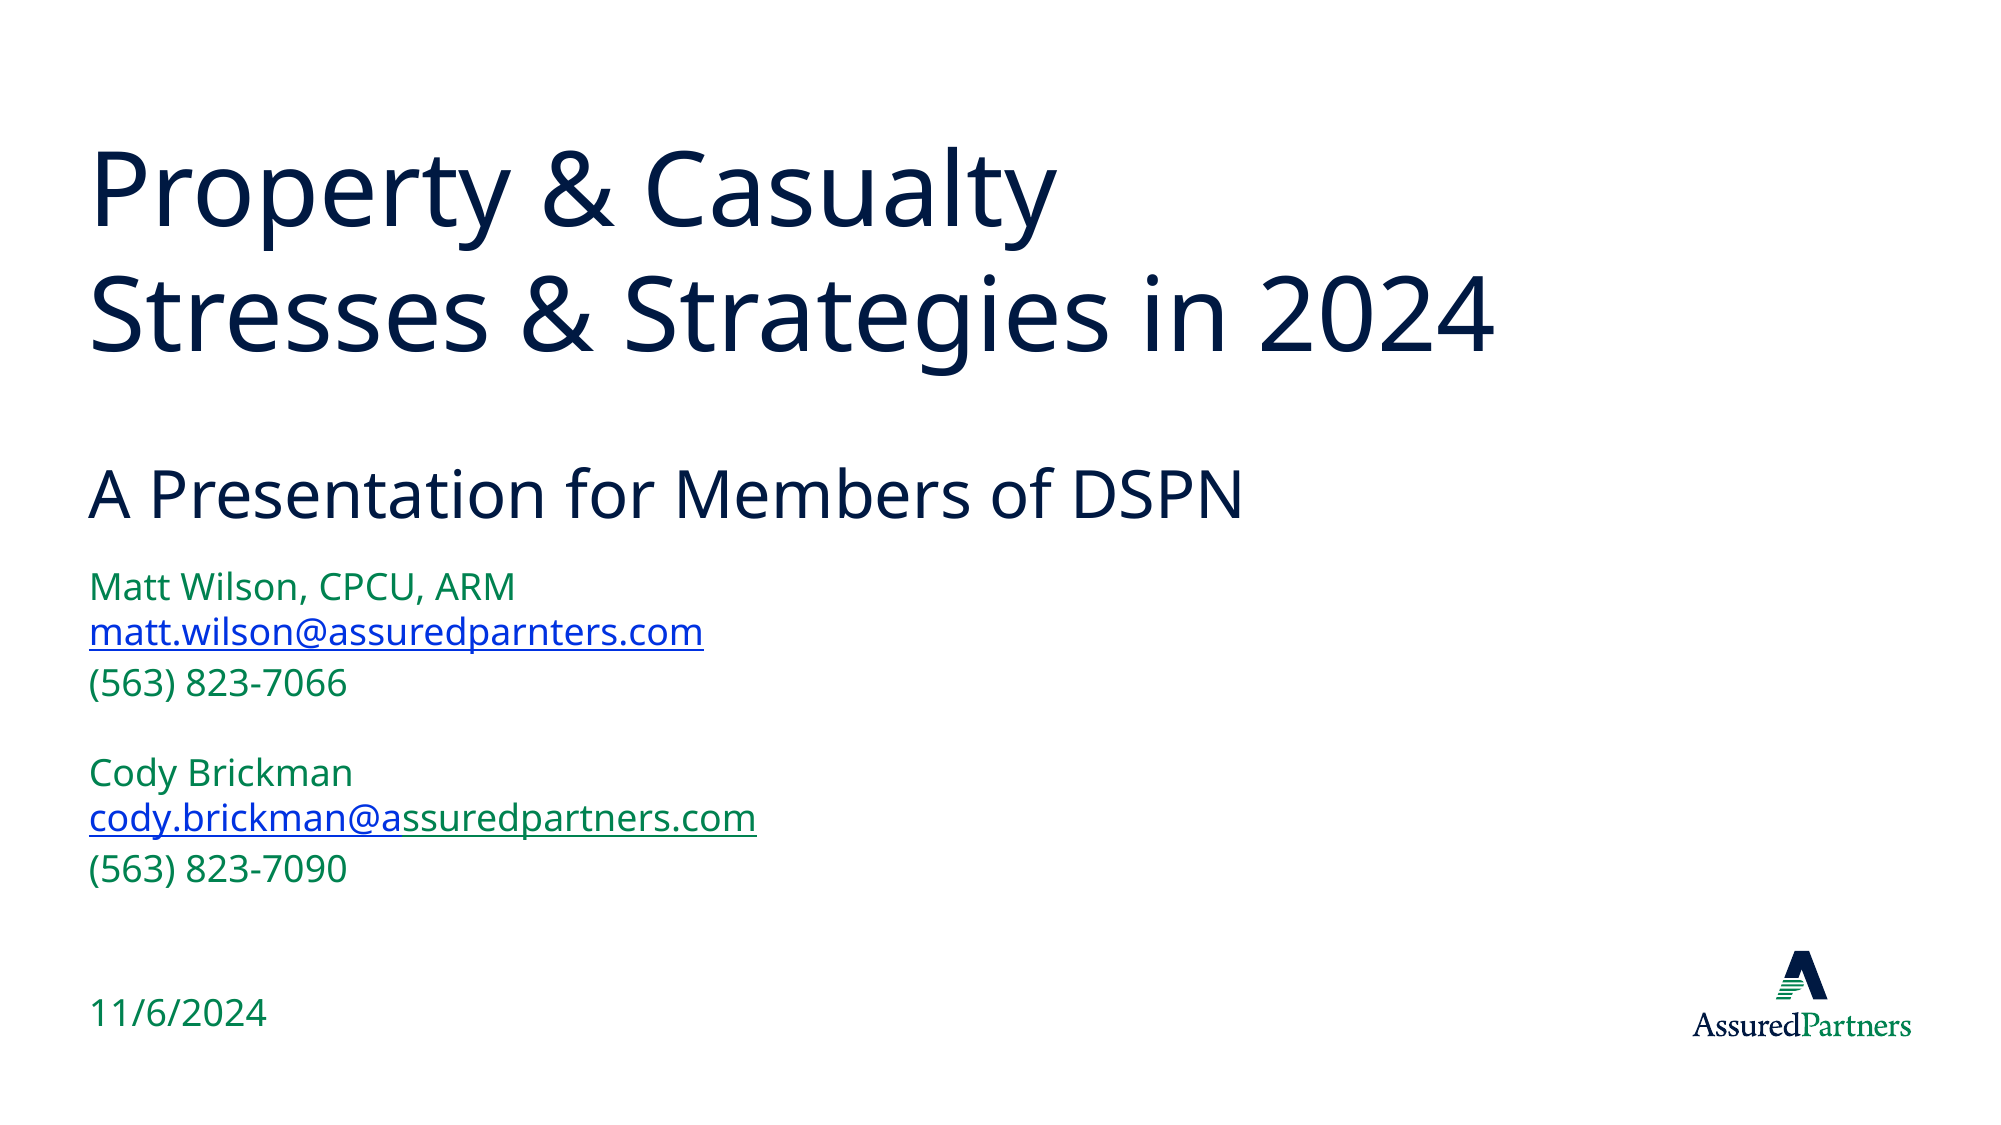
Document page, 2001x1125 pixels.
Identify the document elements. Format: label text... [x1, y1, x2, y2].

title Property & Casualty Stresses & Strategies in 2024 A Presentation for Members of DSPN [88, 121, 1514, 562]
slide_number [88, 989, 1000, 1060]
subtitle Matt Wilson, CPCU, ARM matt.wilson@assuredparnters.com (563) 823-7066 Cody Brickman cody.brickman@assuredpartners.com (563) 823-7090 [88, 563, 1000, 867]
